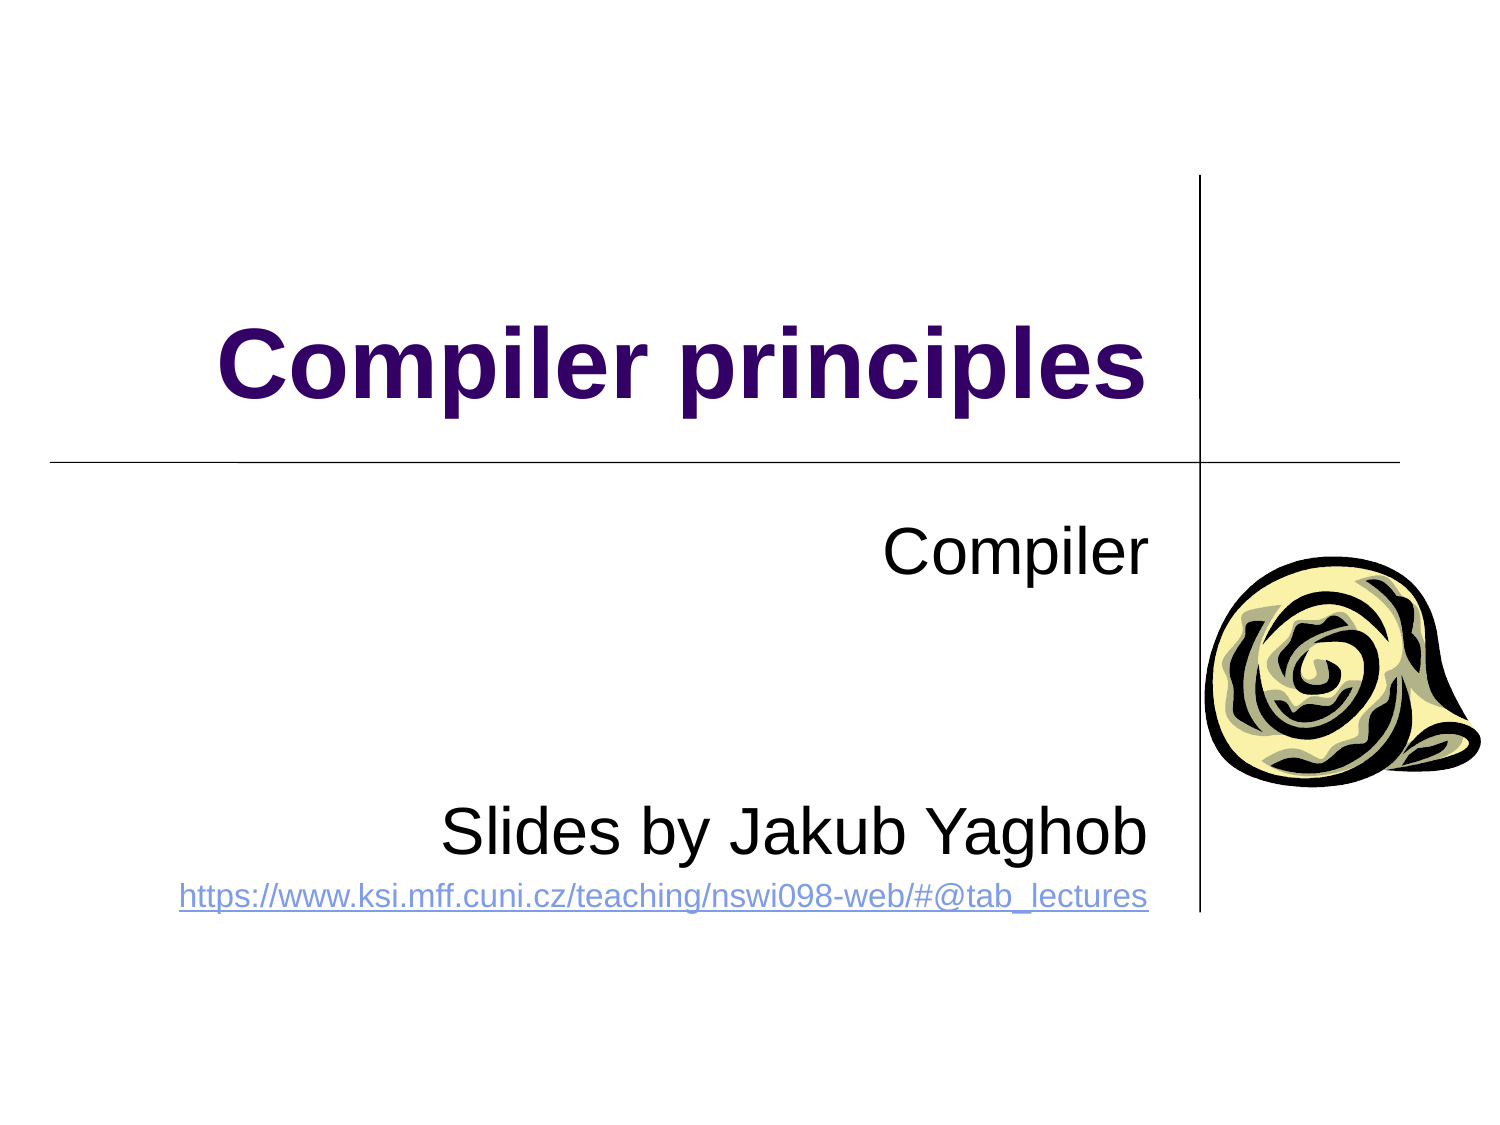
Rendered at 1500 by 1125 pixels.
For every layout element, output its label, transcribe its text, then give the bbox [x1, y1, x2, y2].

subtitle Compiler Slides by Jakub Yaghob https://www.ksi.mff.cuni.cz/teaching/nswi098-web/#@tab_lectures [139, 499, 1165, 888]
title Compiler principles [51, 76, 1165, 427]
